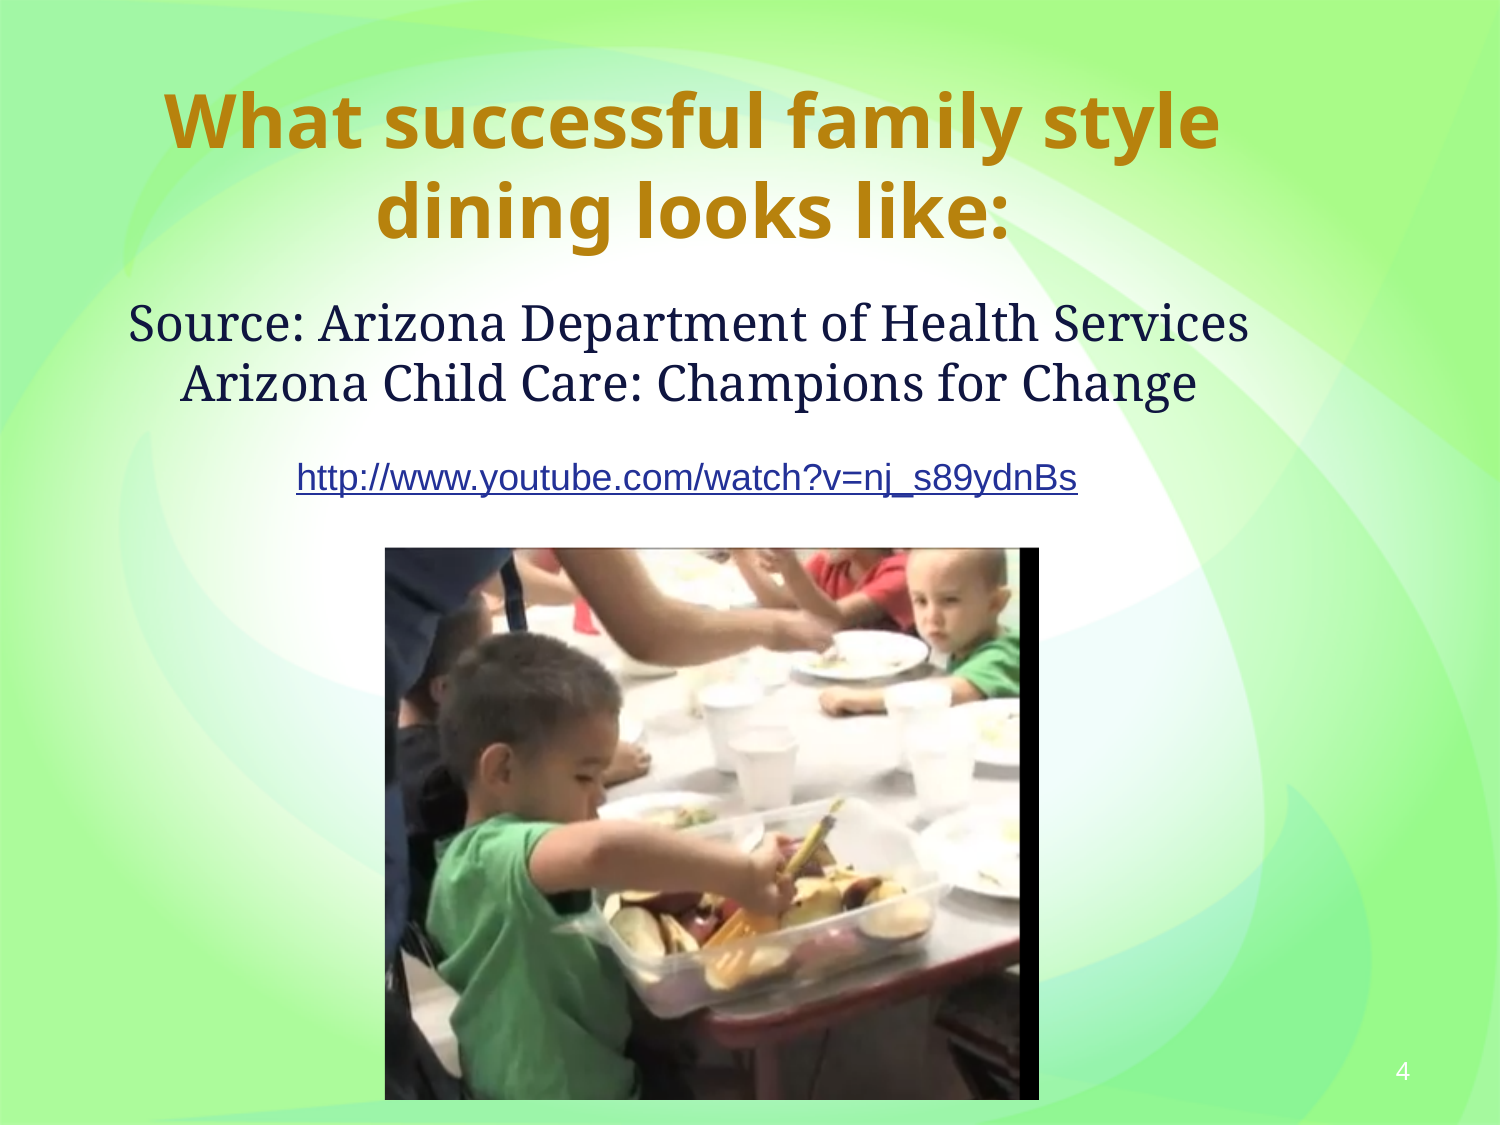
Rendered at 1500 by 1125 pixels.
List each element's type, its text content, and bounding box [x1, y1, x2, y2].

text_box Source: Arizona Department of Health Services Arizona Child Care: Champions for Change [103, 284, 1275, 419]
picture [384, 545, 1039, 1101]
slide_number 4 [1074, 1042, 1425, 1103]
title What successful family style dining looks like: [112, 47, 1276, 279]
text_box http://www.youtube.com/watch?v=nj_s89ydnBs [281, 445, 1143, 506]
